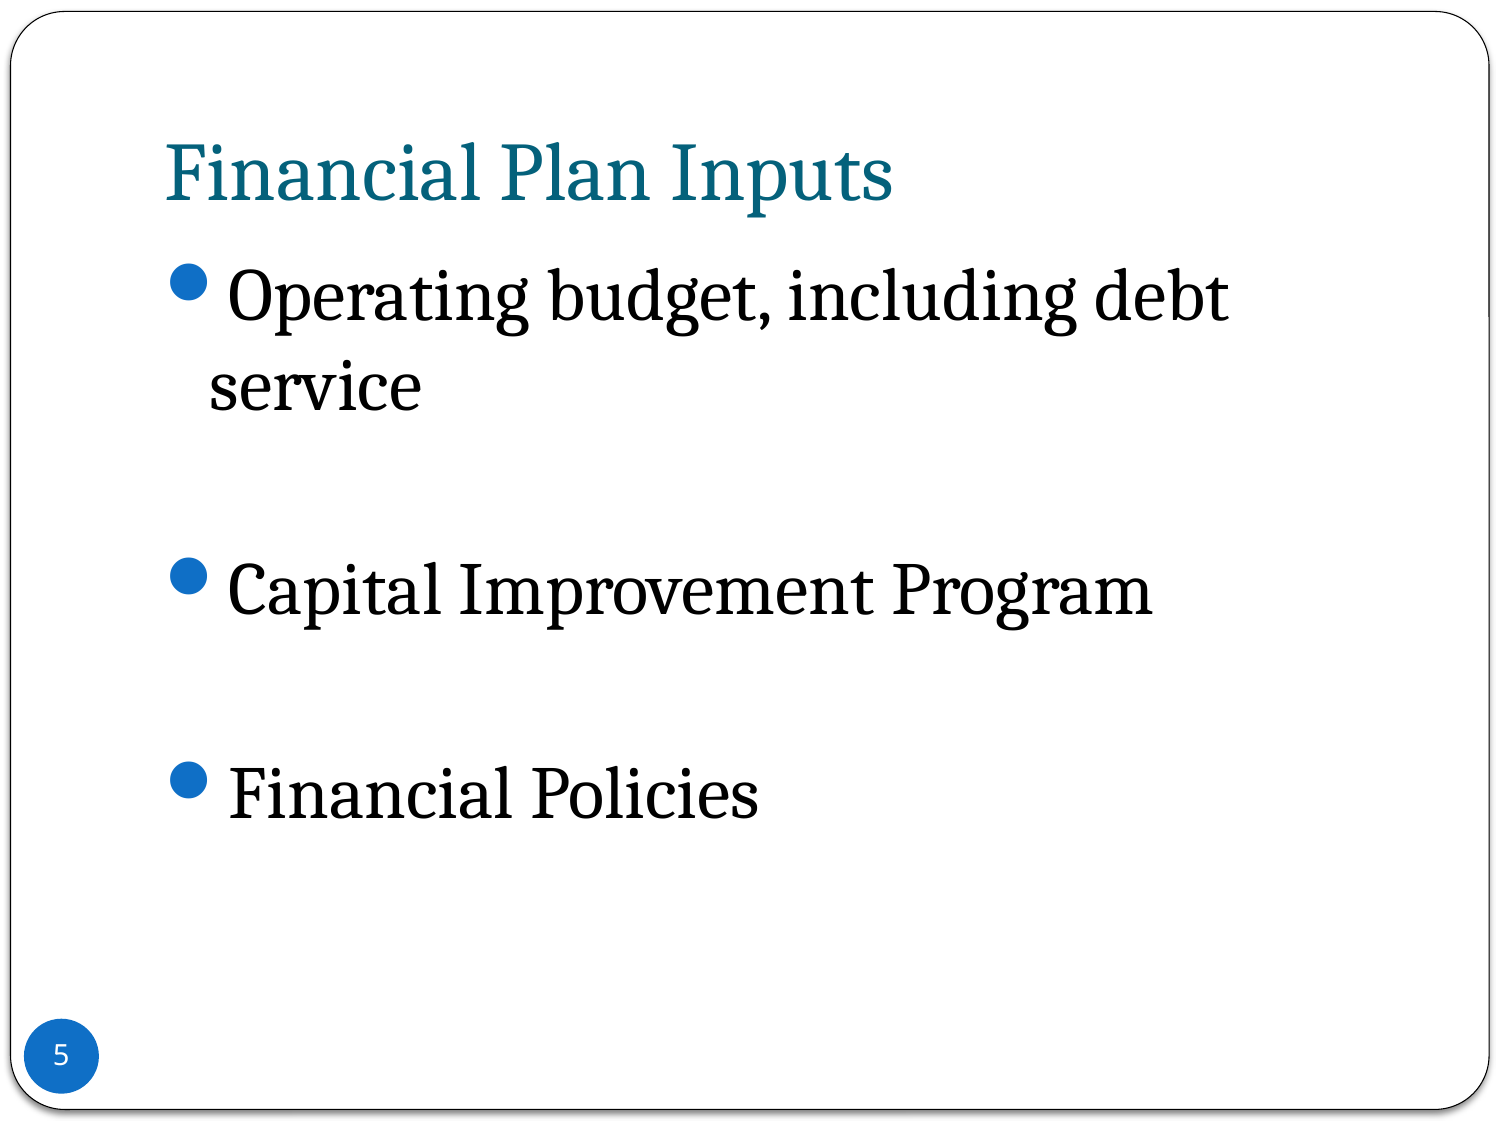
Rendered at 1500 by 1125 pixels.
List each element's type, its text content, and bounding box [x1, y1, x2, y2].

list Operating budget, including debt service Capital Improvement Program Financial Policies [150, 237, 1425, 988]
slide_number 5 [23, 1018, 99, 1094]
title Financial Plan Inputs [150, 45, 1425, 233]
